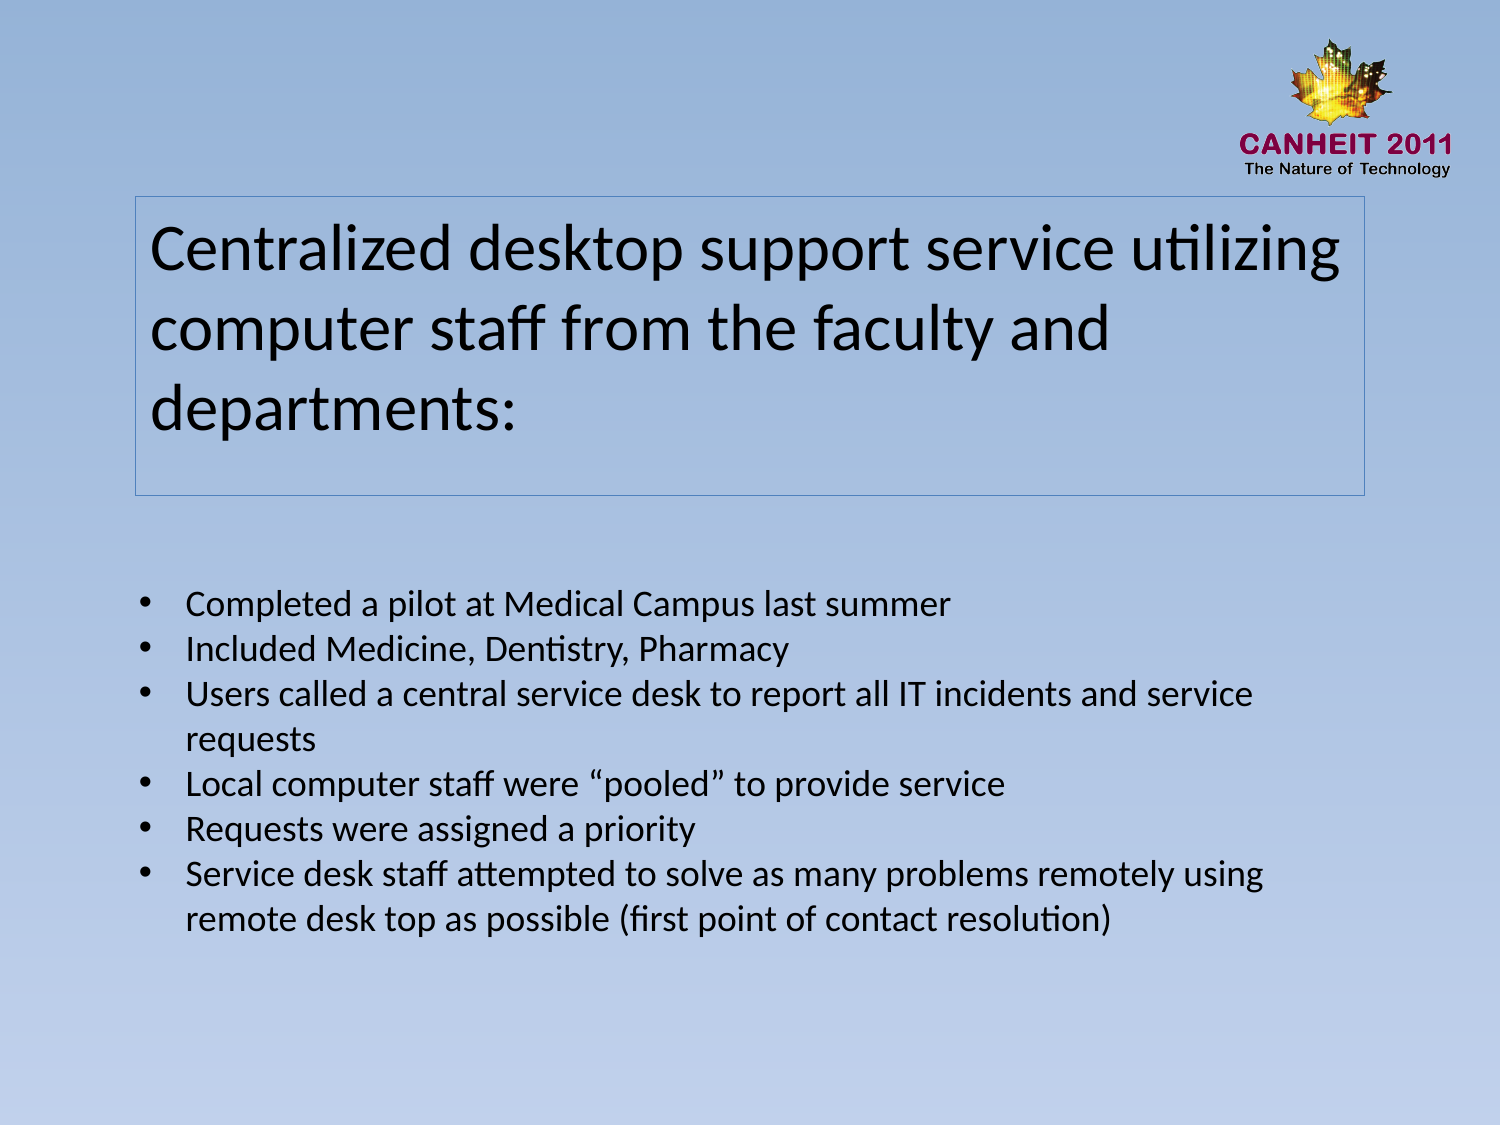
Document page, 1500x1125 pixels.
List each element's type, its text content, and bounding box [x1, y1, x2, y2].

picture [1222, 30, 1470, 191]
text_box Completed a pilot at Medical Campus last summer Included Medicine, Dentistry, Pharmacy Users called a central service desk to report all IT incidents and service requests Local computer staff were “pooled” to provide service Requests were assigned a priority Service desk staff attempted to solve as many problems remotely using remote desk top as possible (first point of contact resolution) [123, 527, 1353, 947]
text_box Centralized desktop support service utilizing computer staff from the faculty and departments: [135, 196, 1365, 496]
